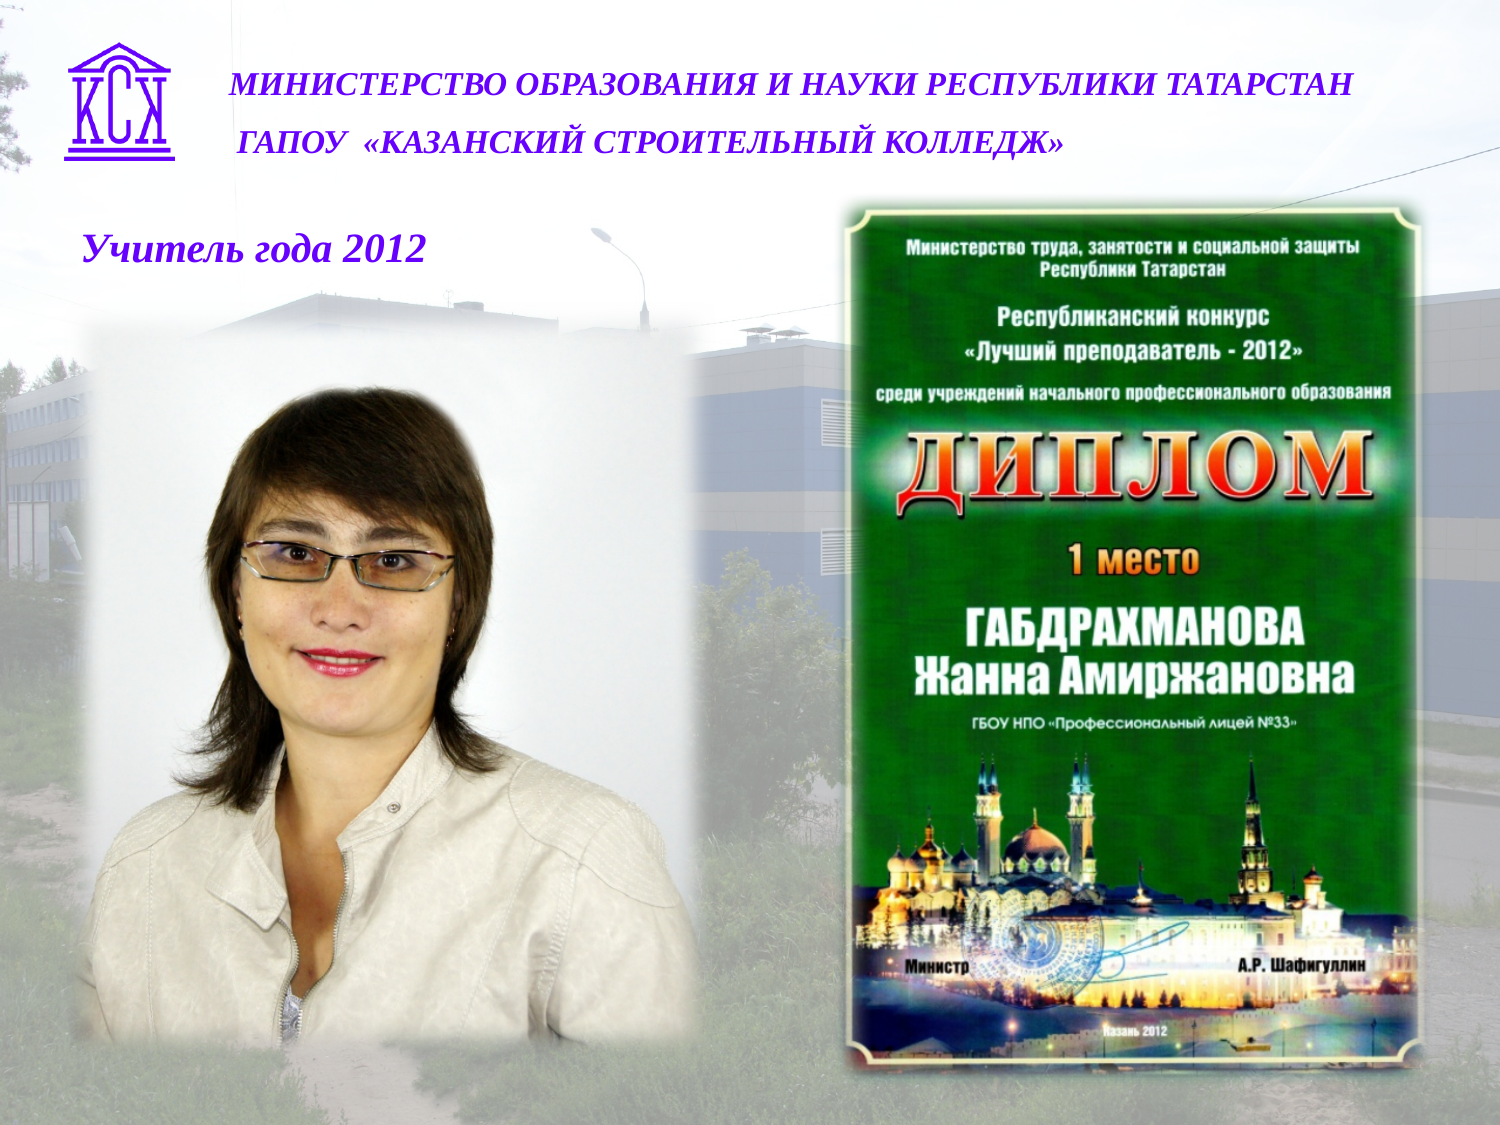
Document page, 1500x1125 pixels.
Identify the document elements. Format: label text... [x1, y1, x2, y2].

picture [64, 302, 715, 1059]
picture [832, 191, 1432, 1089]
picture [64, 42, 175, 162]
text_box МИНИСТЕРСТВО ОБРАЗОВАНИЯ И НАУКИ РЕСПУБЛИКИ ТАТАРСТАН [213, 54, 1370, 110]
text_box Учитель года 2012 [65, 213, 443, 279]
text_box ГАПОУ «Казанский строительный колледж» [222, 113, 1081, 168]
